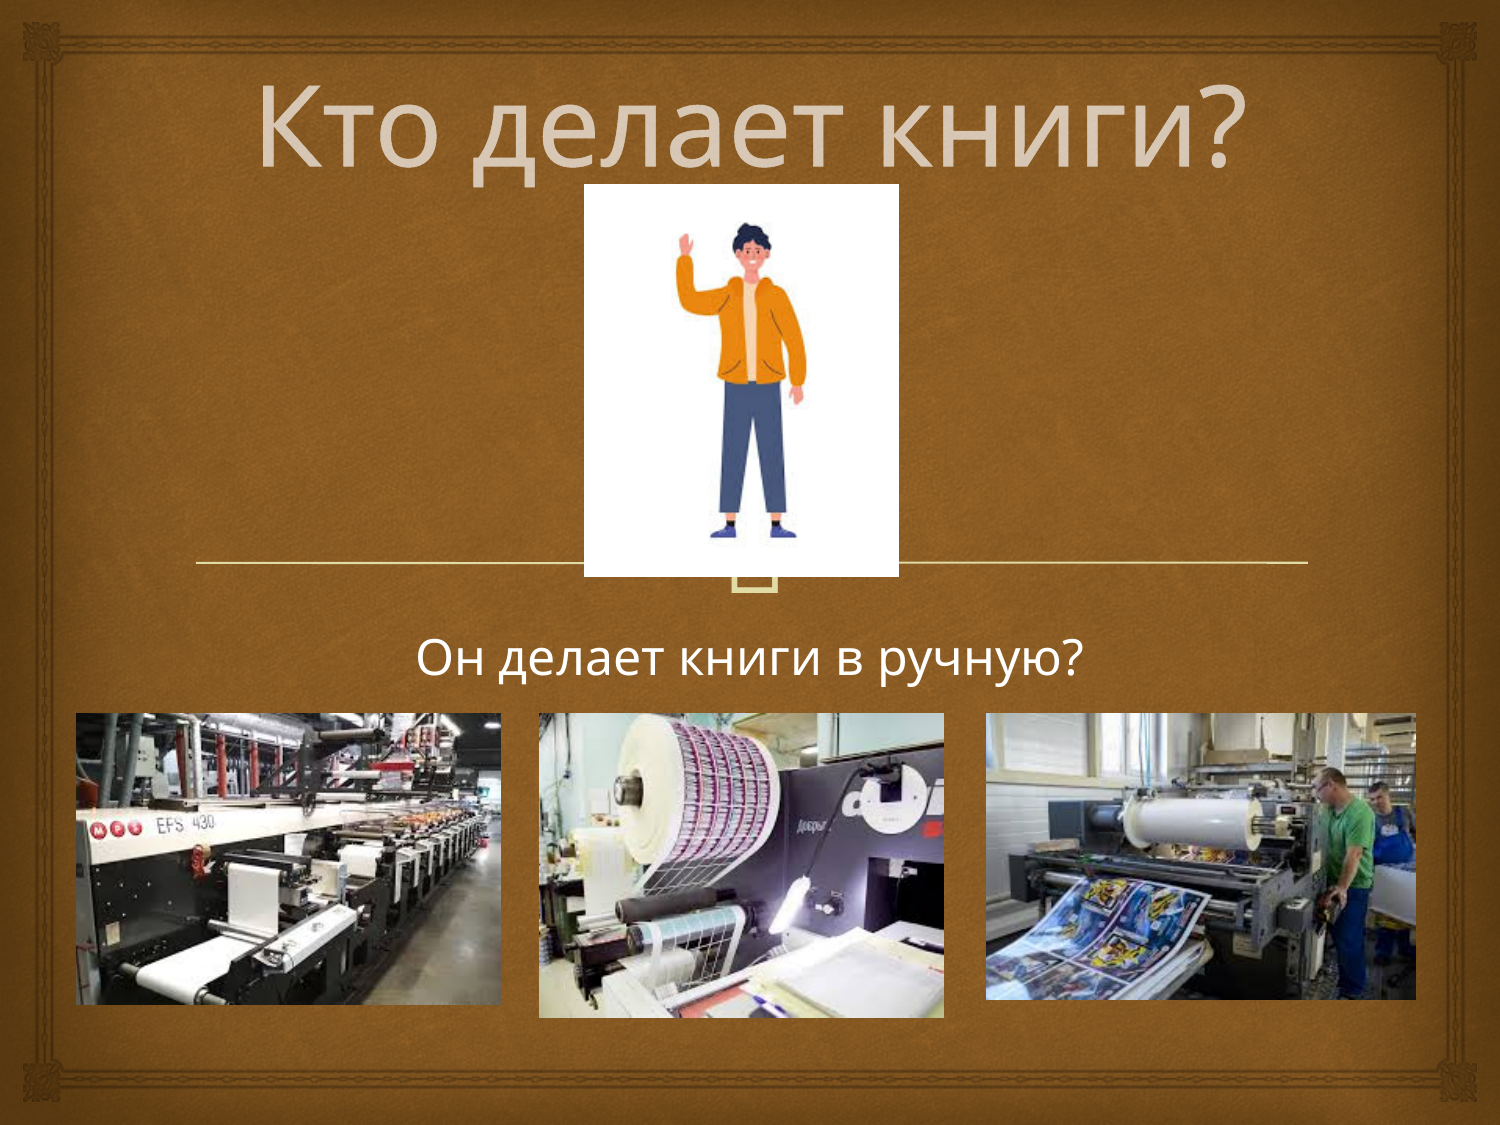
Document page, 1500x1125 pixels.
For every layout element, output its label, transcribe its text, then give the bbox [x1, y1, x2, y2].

subtitle Он делает книги в ручную? [225, 618, 1275, 906]
title Кто делает книги? [194, 66, 1306, 197]
picture [0, 0, 1500, 1125]
